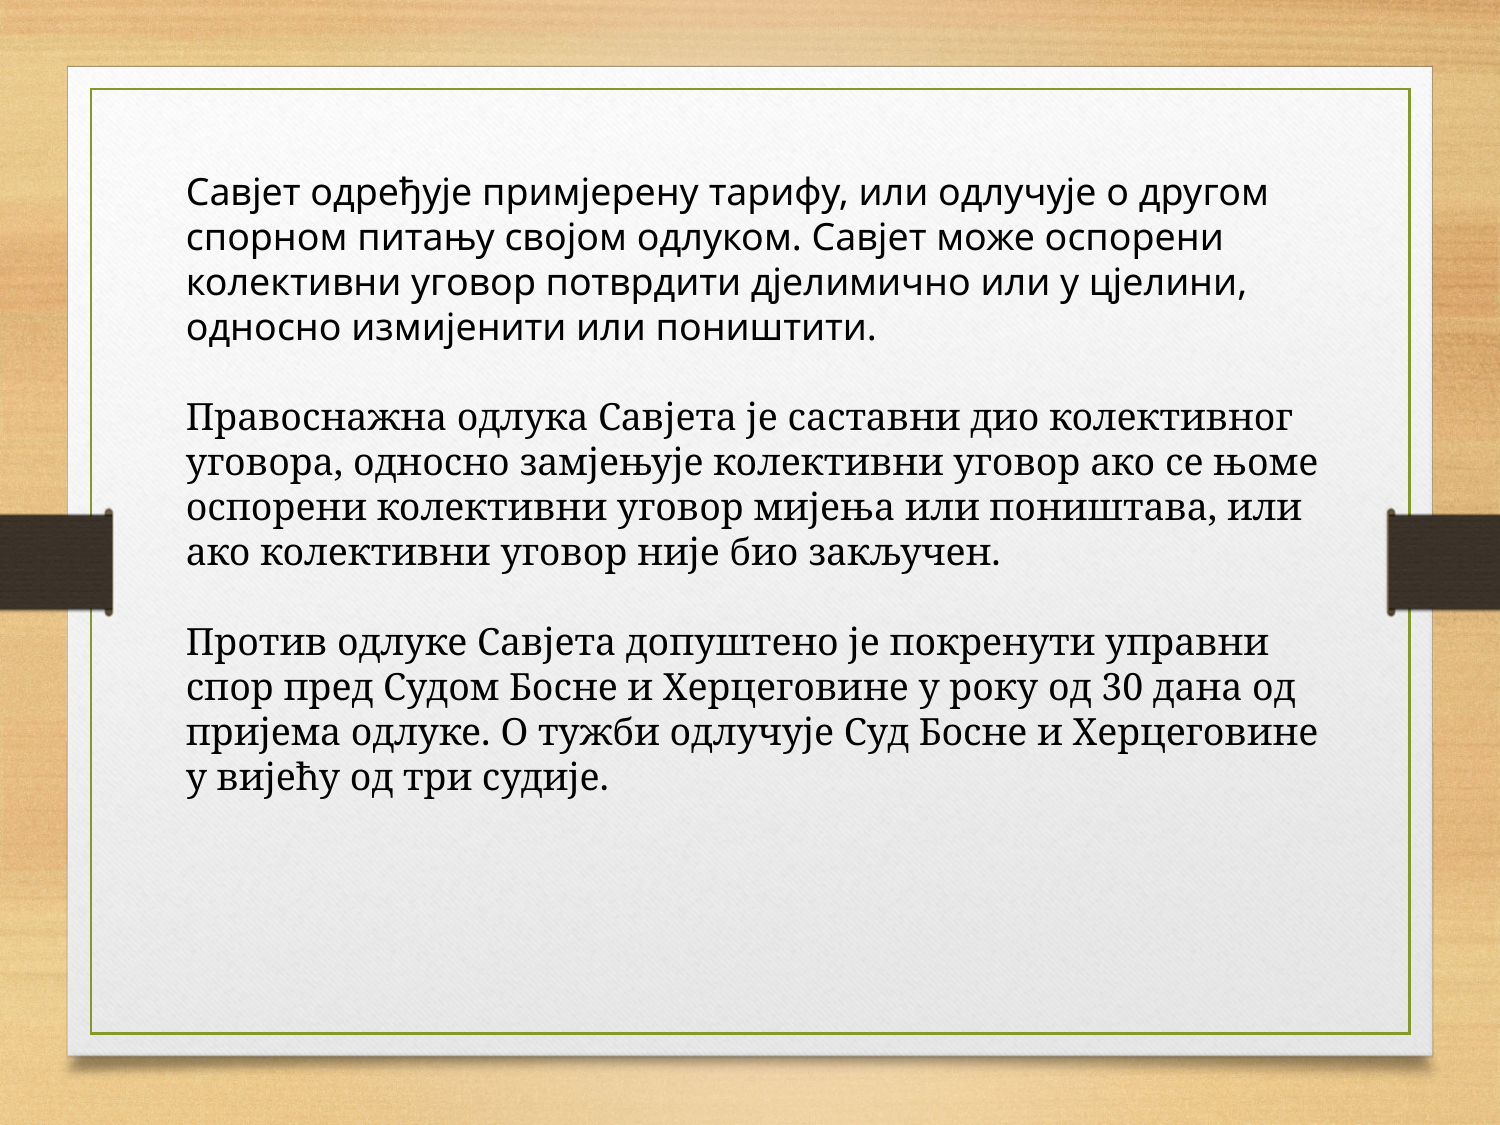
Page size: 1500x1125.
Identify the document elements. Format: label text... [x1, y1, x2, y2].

picture [0, 0, 1500, 1125]
text_box Савјет одређује примјерену тарифу, или одлучује о другом спорном питању својом одлуком. Савјет може оспорени колективни уговор потврдити дјелимично или у цјелини, односно измијенити или поништити. Правоснажна одлука Савјета је саставни дио колективног уговора, односно замјењује колективни уговор ако се њоме оспорени колективни уговор мијења или поништава, или ако колективни уговор није био закључен. Против одлуке Савјета допуштено је покренути управни спор пред Судом Босне и Херцеговине у року од 30 дана од пријема одлуке. О тужби одлучује Суд Босне и Херцеговине у вијећу од три судије. [171, 160, 1341, 806]
